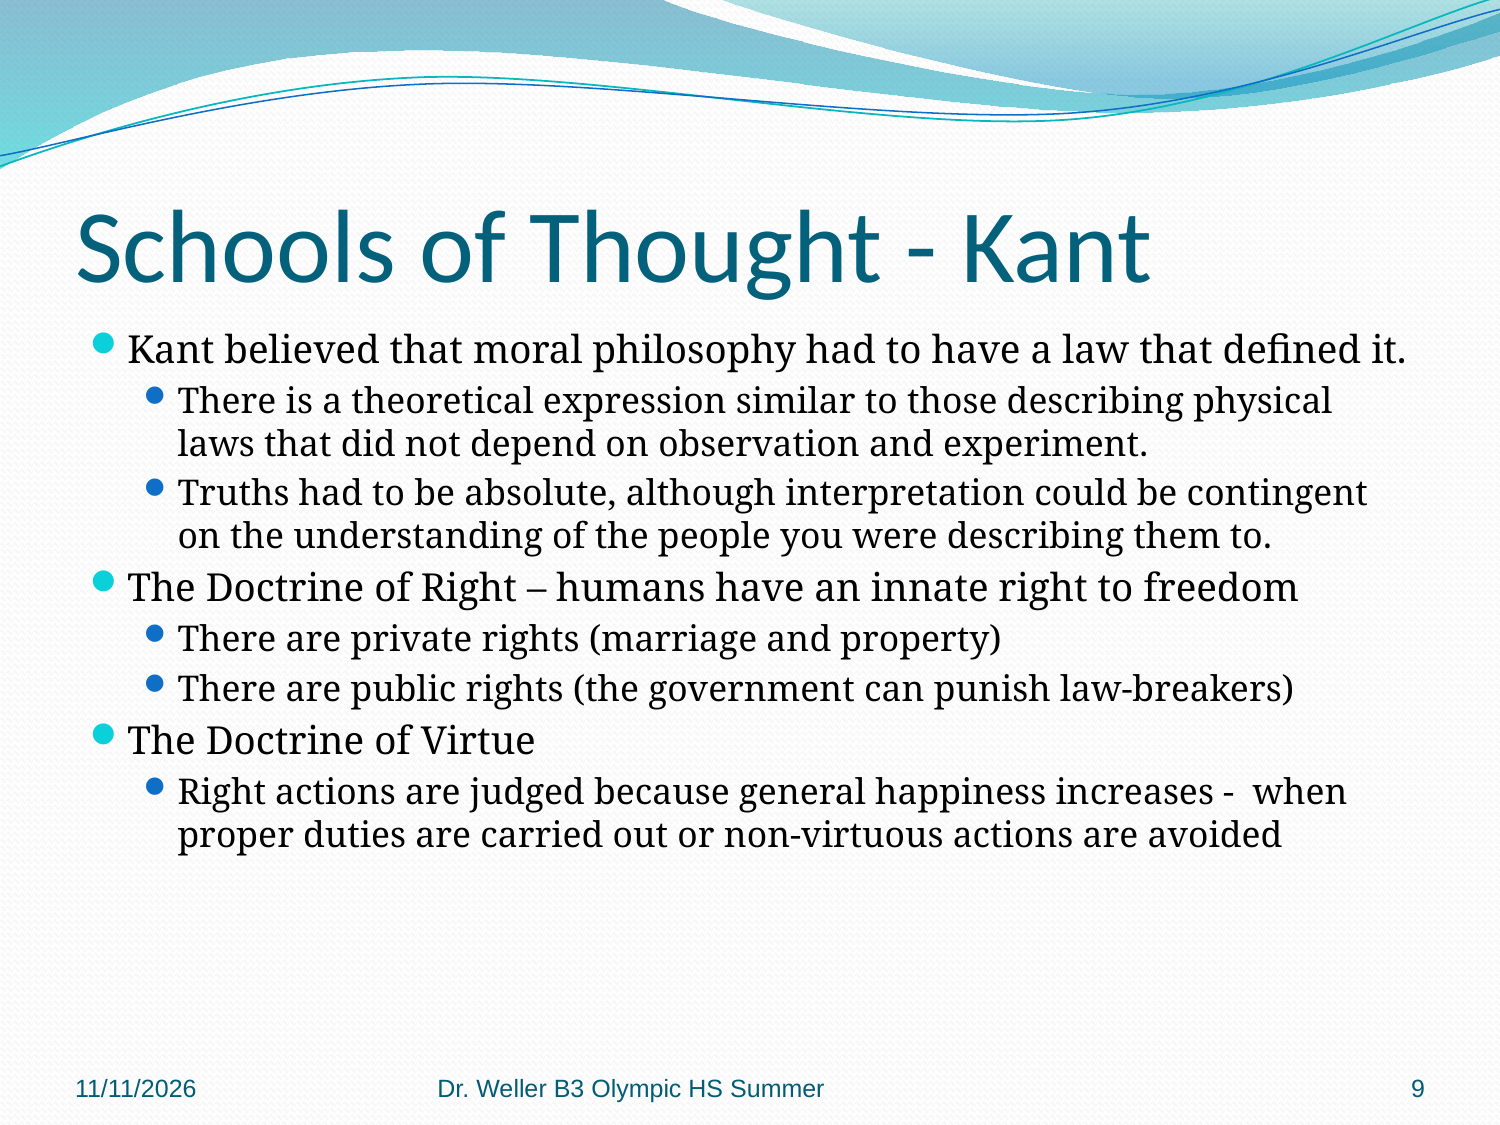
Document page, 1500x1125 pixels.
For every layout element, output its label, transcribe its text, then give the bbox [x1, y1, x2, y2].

title Schools of Thought - Kant [75, 115, 1425, 303]
list Kant believed that moral philosophy had to have a law that defined it. There is a theoretical expression similar to those describing physical laws that did not depend on observation and experiment. Truths had to be absolute, although interpretation could be contingent on the understanding of the people you were describing them to. The Doctrine of Right – humans have an innate right to freedom There are private rights (marriage and property) There are public rights (the government can punish law-breakers) The Doctrine of Virtue Right actions are judged because general happiness increases - when proper duties are carried out or non-virtuous actions are avoided [75, 317, 1425, 1038]
footer Dr. Weller B3 Olympic HS Summer [437, 1042, 988, 1103]
slide_number 9 [1299, 1042, 1425, 1103]
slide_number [75, 1042, 425, 1103]
